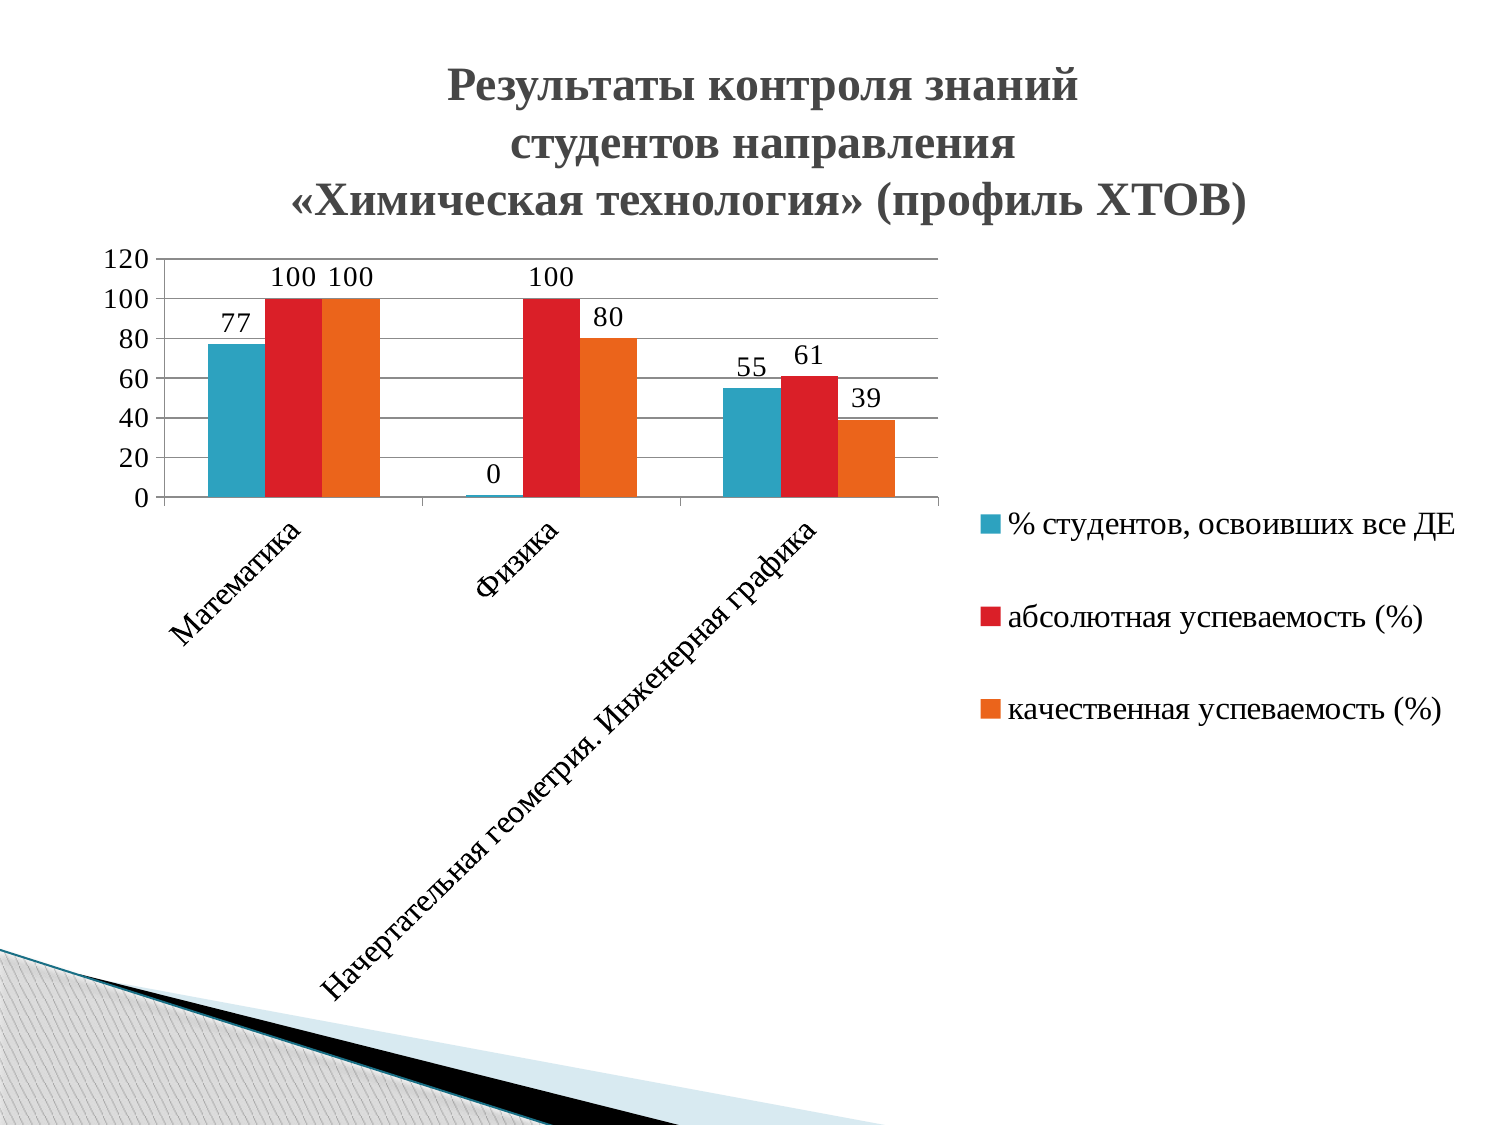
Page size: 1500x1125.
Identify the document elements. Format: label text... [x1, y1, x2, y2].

title Результаты контроля знаний студентов направления «Химическая технология» (профиль ХТОВ) [75, 45, 1465, 233]
chart [74, 242, 1477, 1008]
